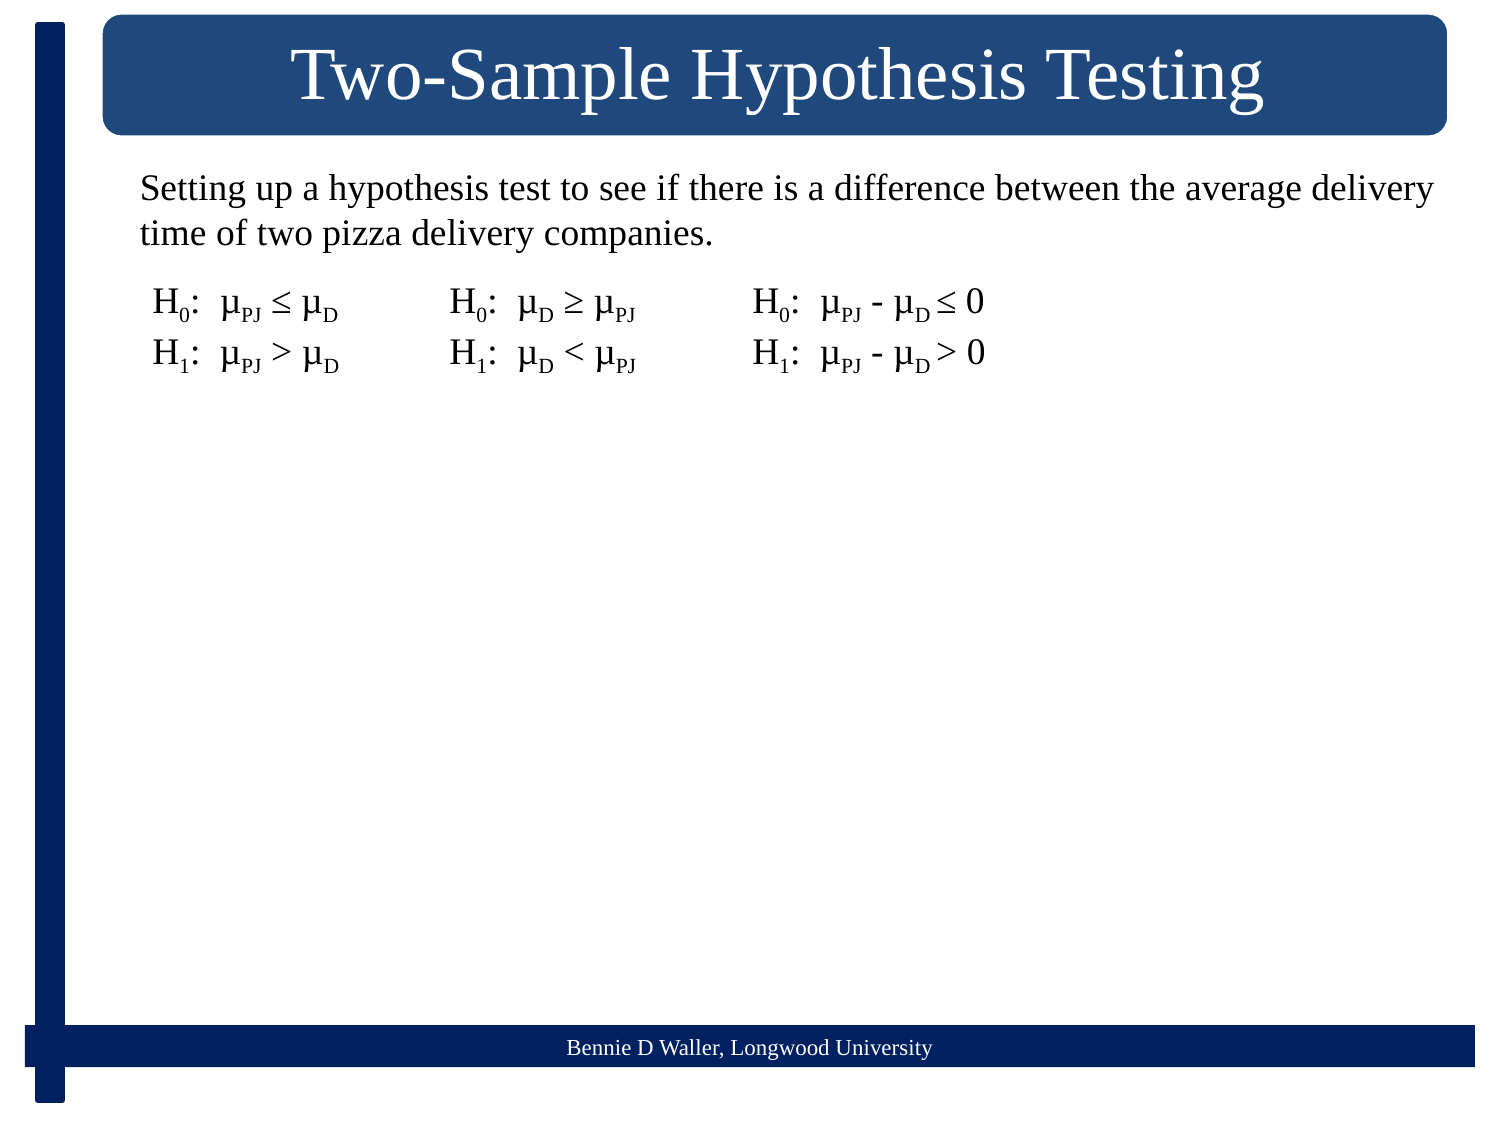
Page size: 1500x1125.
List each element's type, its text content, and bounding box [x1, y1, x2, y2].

text_box H0: µD ≥ µPJ H1: µD < µPJ [434, 268, 685, 386]
text_box H0: µPJ - µD ≤ 0 H1: µPJ - µD > 0 [737, 268, 1013, 386]
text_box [99, 12, 1451, 138]
text_box Setting up a hypothesis test to see if there is a difference between the average delivery time of two pizza delivery companies. [124, 155, 1475, 261]
text_box H0: µPJ ≤ µD H1: µPJ > µD [137, 268, 388, 386]
